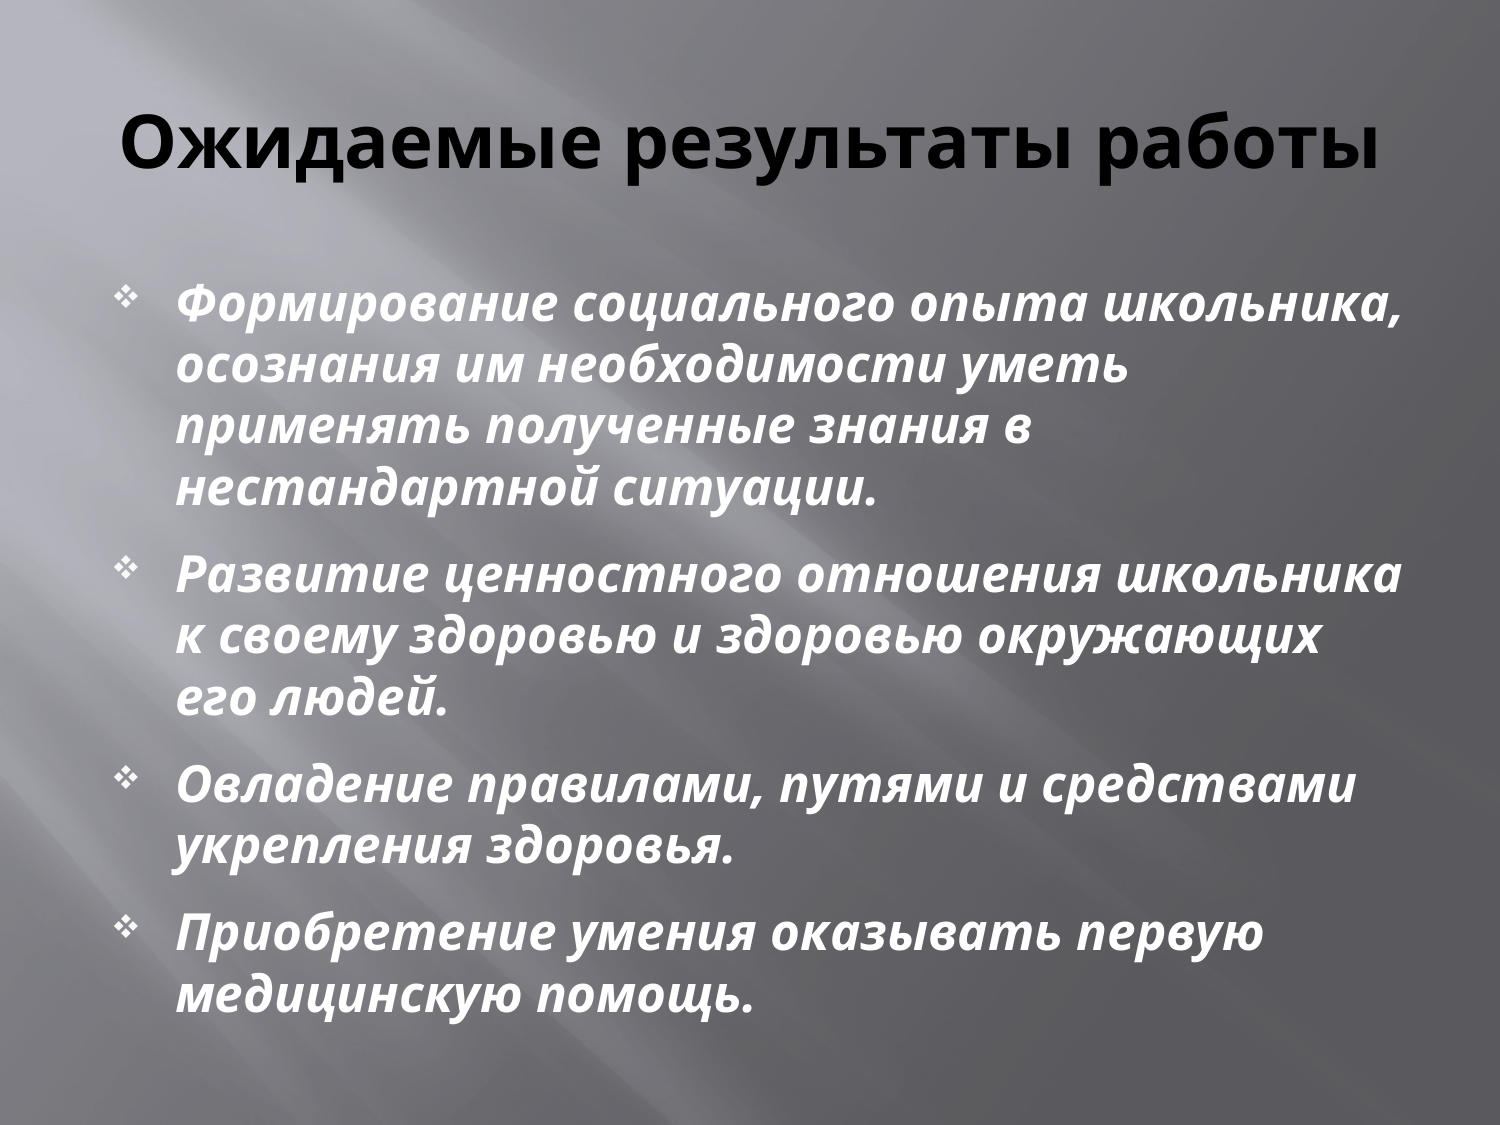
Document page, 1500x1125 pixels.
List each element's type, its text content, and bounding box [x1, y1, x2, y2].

list Формирование социального опыта школьника, осознания им необходимости уметь применять полученные знания в нестандартной ситуации. Развитие ценностного отношения школьника к своему здоровью и здоровью окружающих его людей. Овладение правилами, путями и средствами укрепления здоровья. Приобретение умения оказывать первую медицинскую помощь. [75, 262, 1425, 1035]
title Ожидаемые результаты работы [75, 45, 1425, 233]
